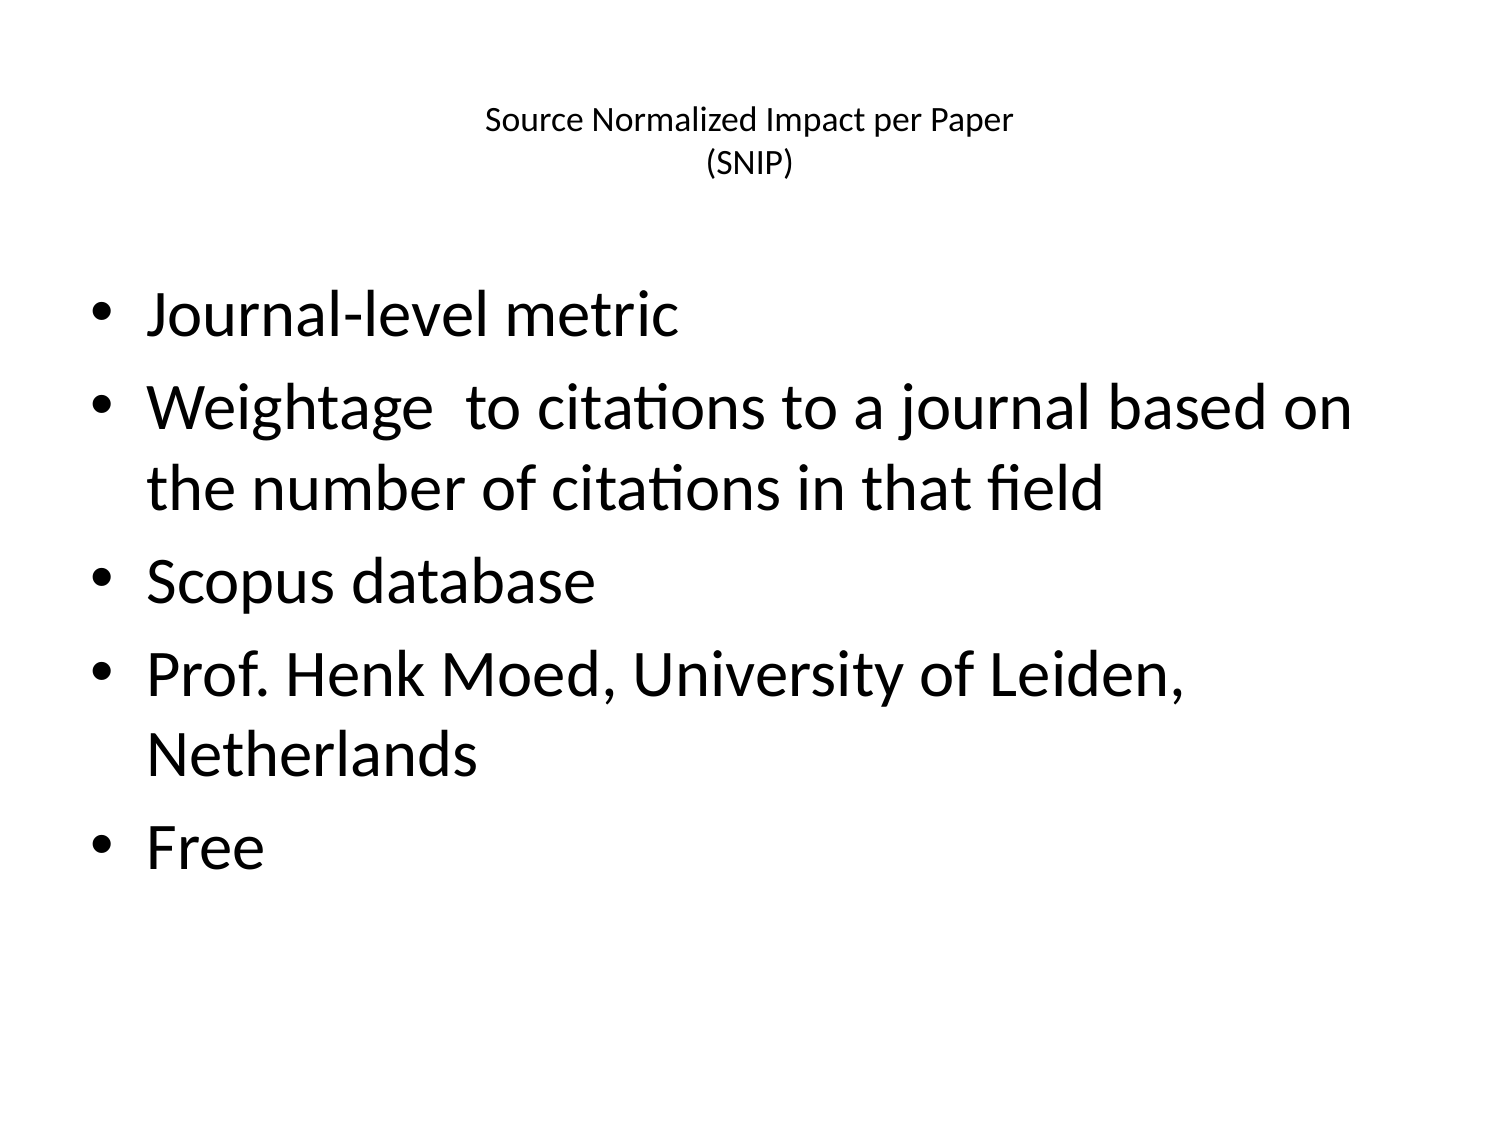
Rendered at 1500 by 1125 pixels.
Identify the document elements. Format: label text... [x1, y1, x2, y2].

title Source Normalized Impact per Paper (SNIP) [75, 45, 1425, 233]
list Journal-level metric Weightage to citations to a journal based on the number of citations in that field Scopus database Prof. Henk Moed, University of Leiden, Netherlands Free [75, 262, 1425, 1005]
